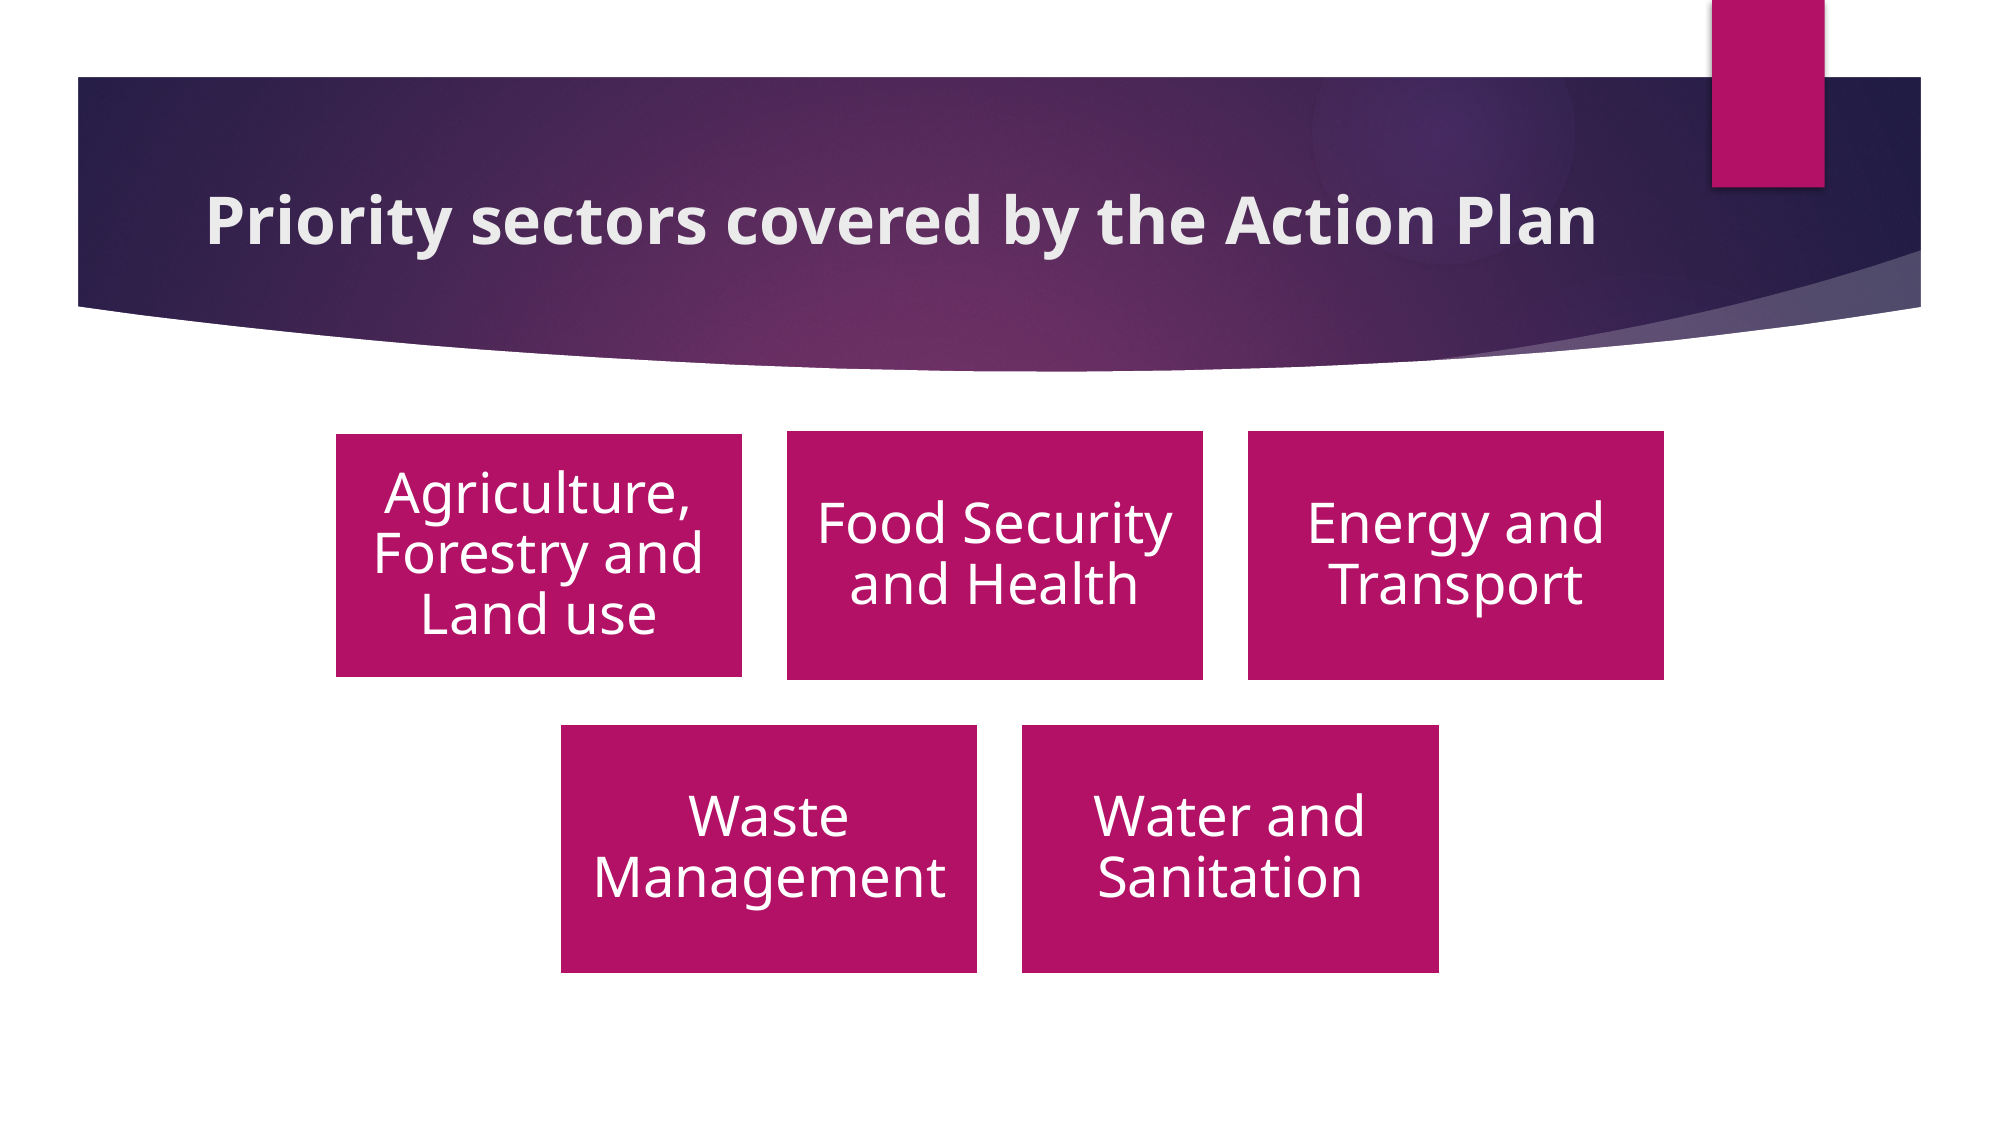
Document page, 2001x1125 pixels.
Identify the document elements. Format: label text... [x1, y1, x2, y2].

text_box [332, 397, 1667, 1008]
title Priority sectors covered by the Action Plan [189, 159, 1627, 276]
